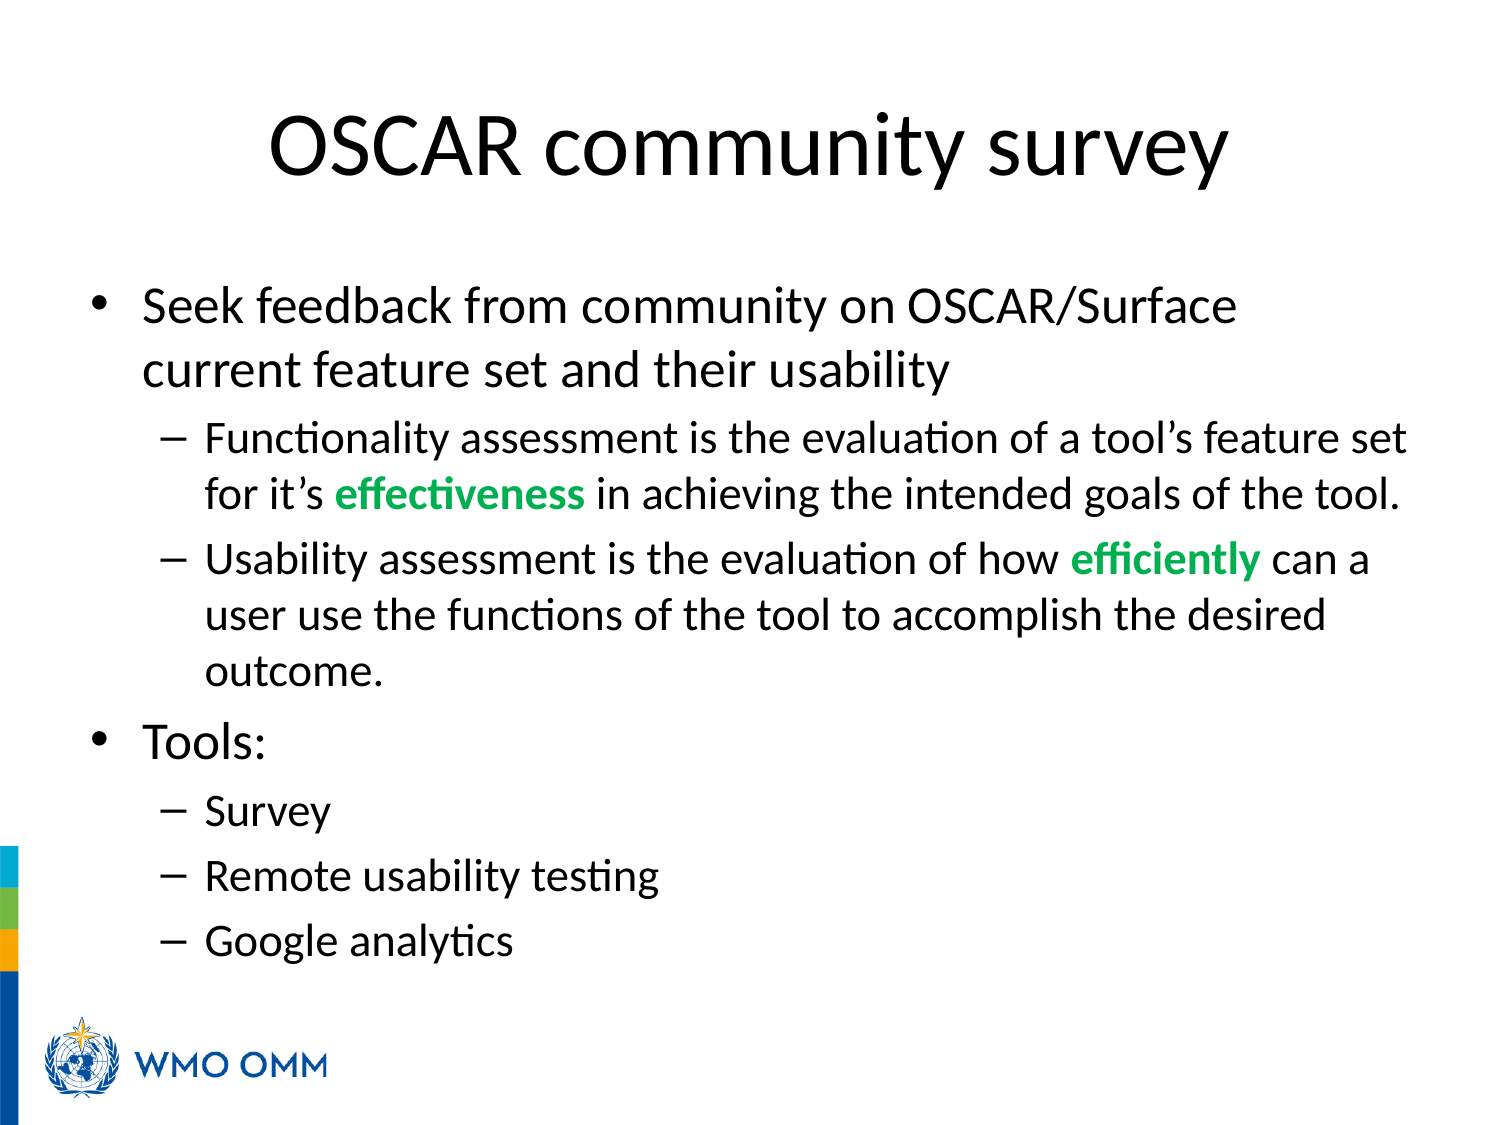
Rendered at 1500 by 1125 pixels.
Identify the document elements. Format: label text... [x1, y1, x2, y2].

list Seek feedback from community on OSCAR/Surface current feature set and their usability Functionality assessment is the evaluation of a tool’s feature set for it’s effectiveness in achieving the intended goals of the tool. Usability assessment is the evaluation of how efficiently can a user use the functions of the tool to accomplish the desired outcome. Tools: Survey Remote usability testing Google analytics [75, 262, 1425, 1026]
title OSCAR community survey [75, 45, 1425, 233]
picture [0, 845, 327, 1125]
